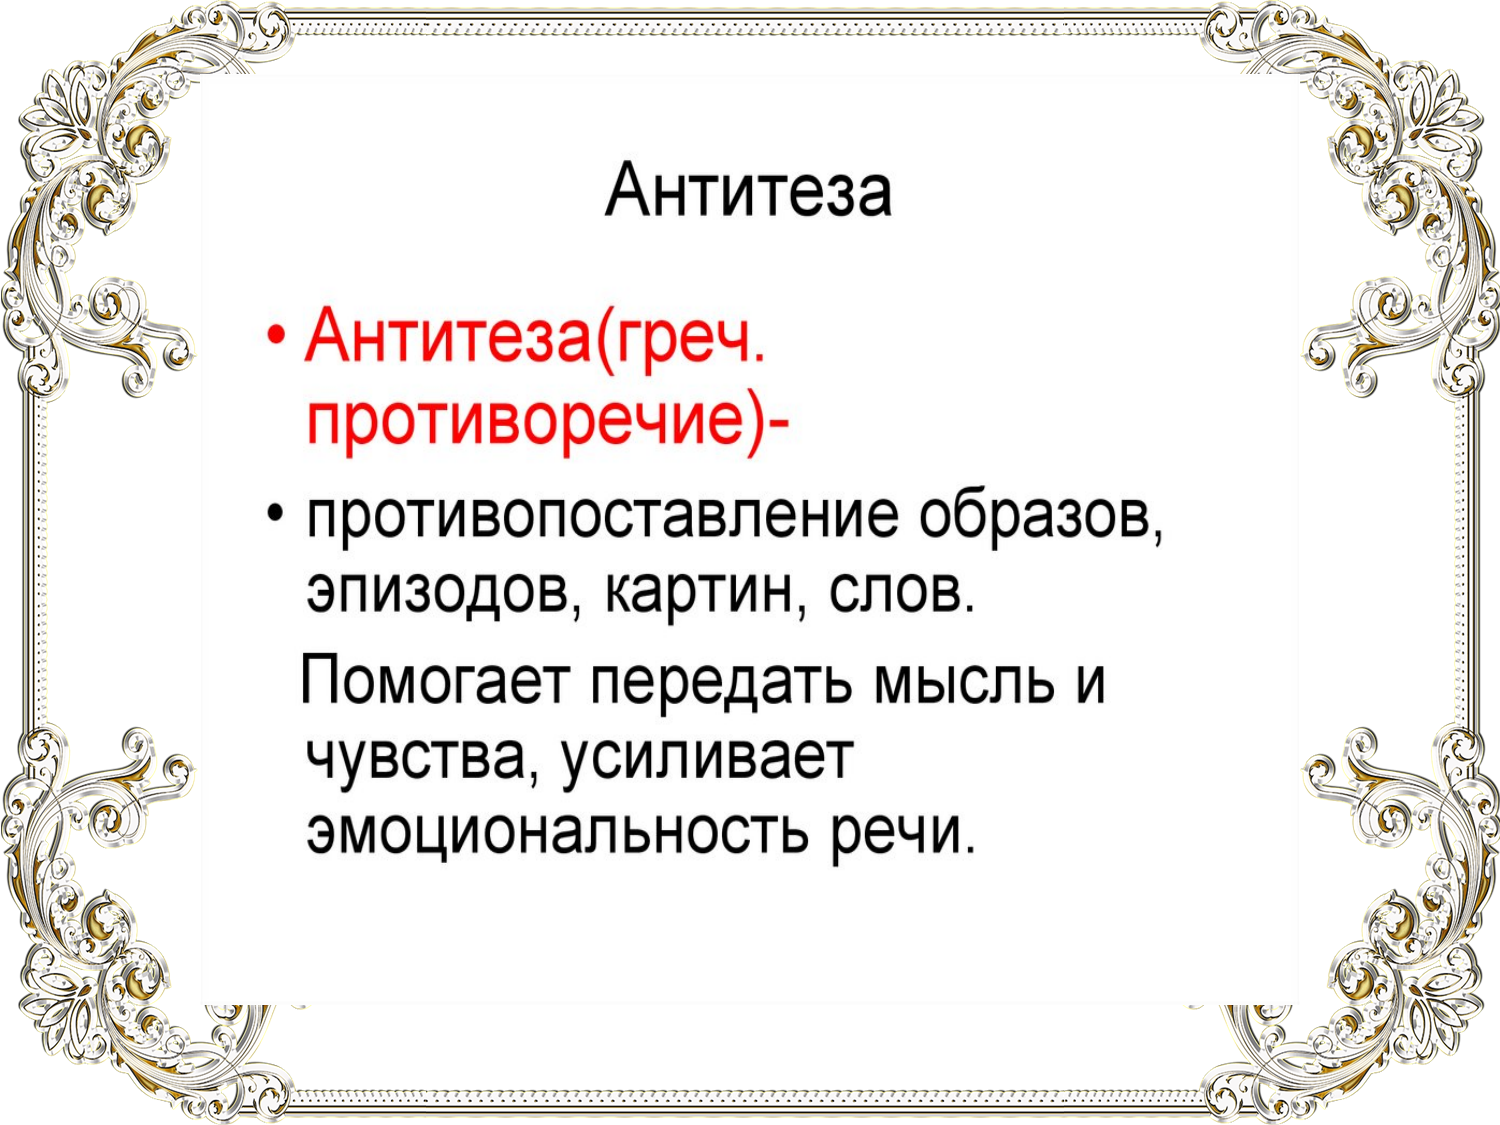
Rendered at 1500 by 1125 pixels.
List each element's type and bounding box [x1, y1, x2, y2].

picture [0, 0, 1500, 1125]
list [199, 74, 1301, 1006]
